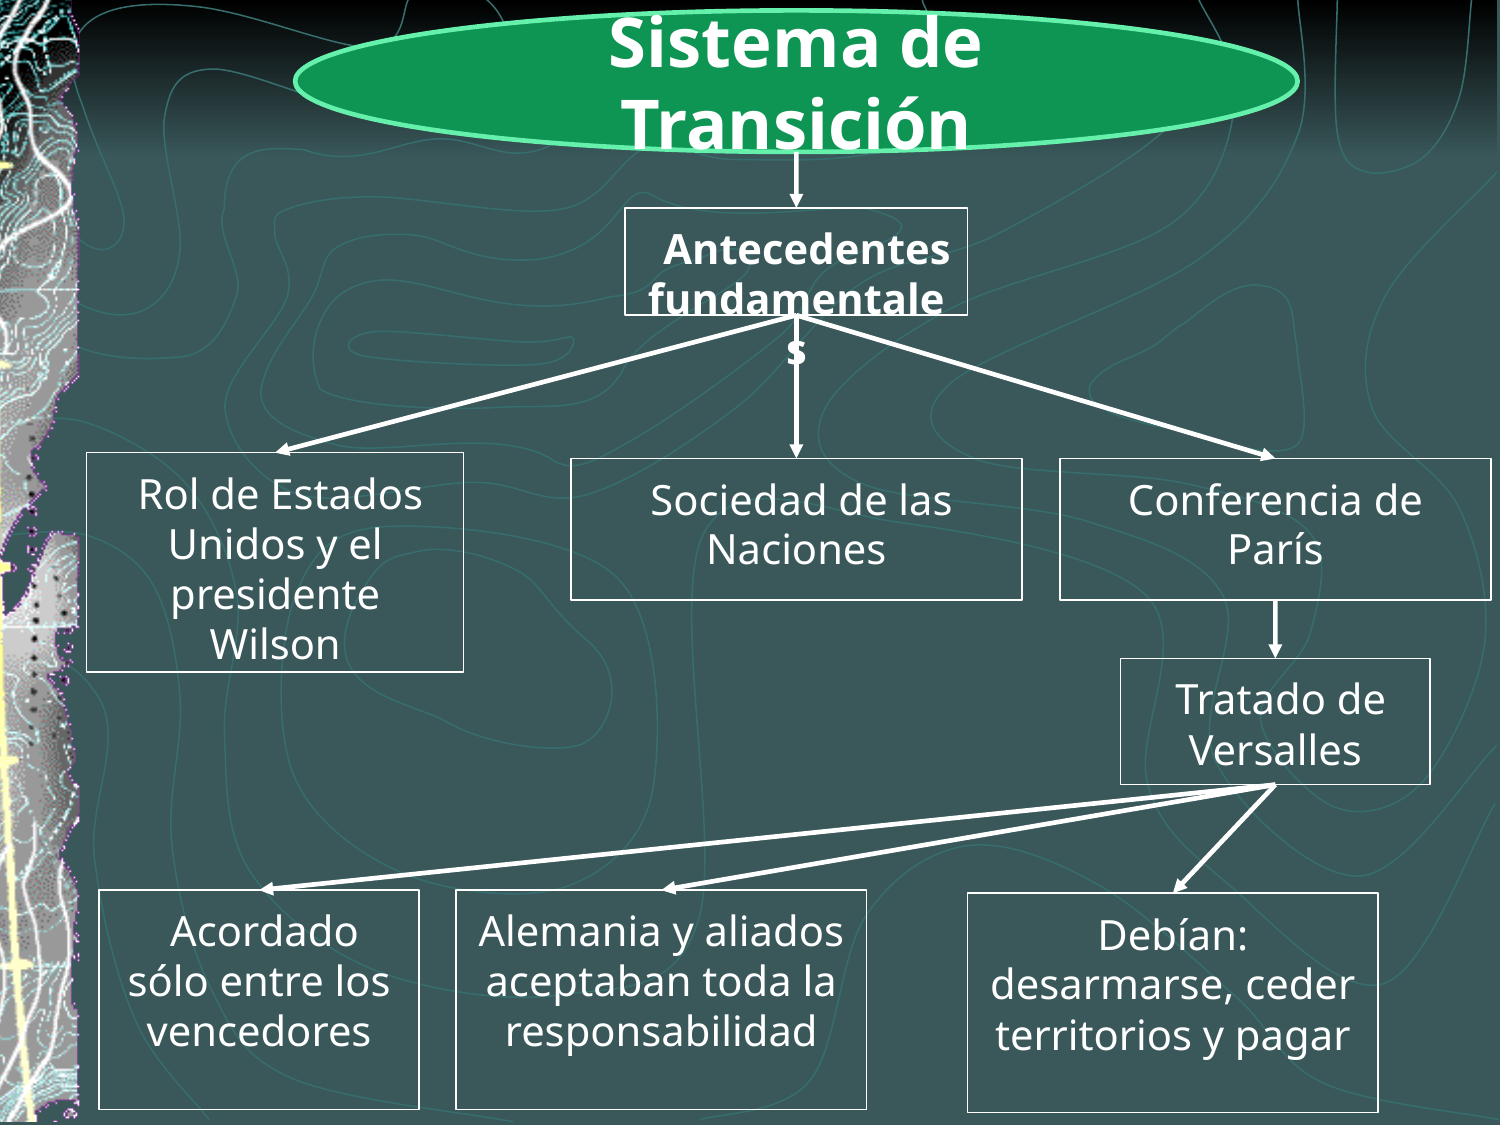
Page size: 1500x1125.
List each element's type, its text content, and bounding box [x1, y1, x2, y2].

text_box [796, 314, 1276, 459]
text_box Rol de Estados Unidos y el presidente Wilson [86, 452, 464, 673]
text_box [258, 784, 660, 891]
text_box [661, 784, 1171, 891]
text_box Sistema de Transición [295, 10, 1298, 152]
text_box Conferencia de París [1059, 458, 1492, 600]
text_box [1172, 784, 1276, 894]
text_box Tratado de Versalles [1120, 658, 1431, 785]
picture [0, 0, 82, 1122]
text_box Alemania y aliados aceptaban toda la responsabilidad [455, 899, 867, 1110]
text_box Antecedentes fundamentales [625, 207, 968, 313]
text_box Acordado sólo entre los vencedores [99, 890, 420, 1110]
text_box Sociedad de las Naciones [570, 460, 1022, 600]
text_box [274, 314, 795, 453]
text_box Debían: desarmarse, ceder territorios y pagar [967, 893, 1379, 1113]
